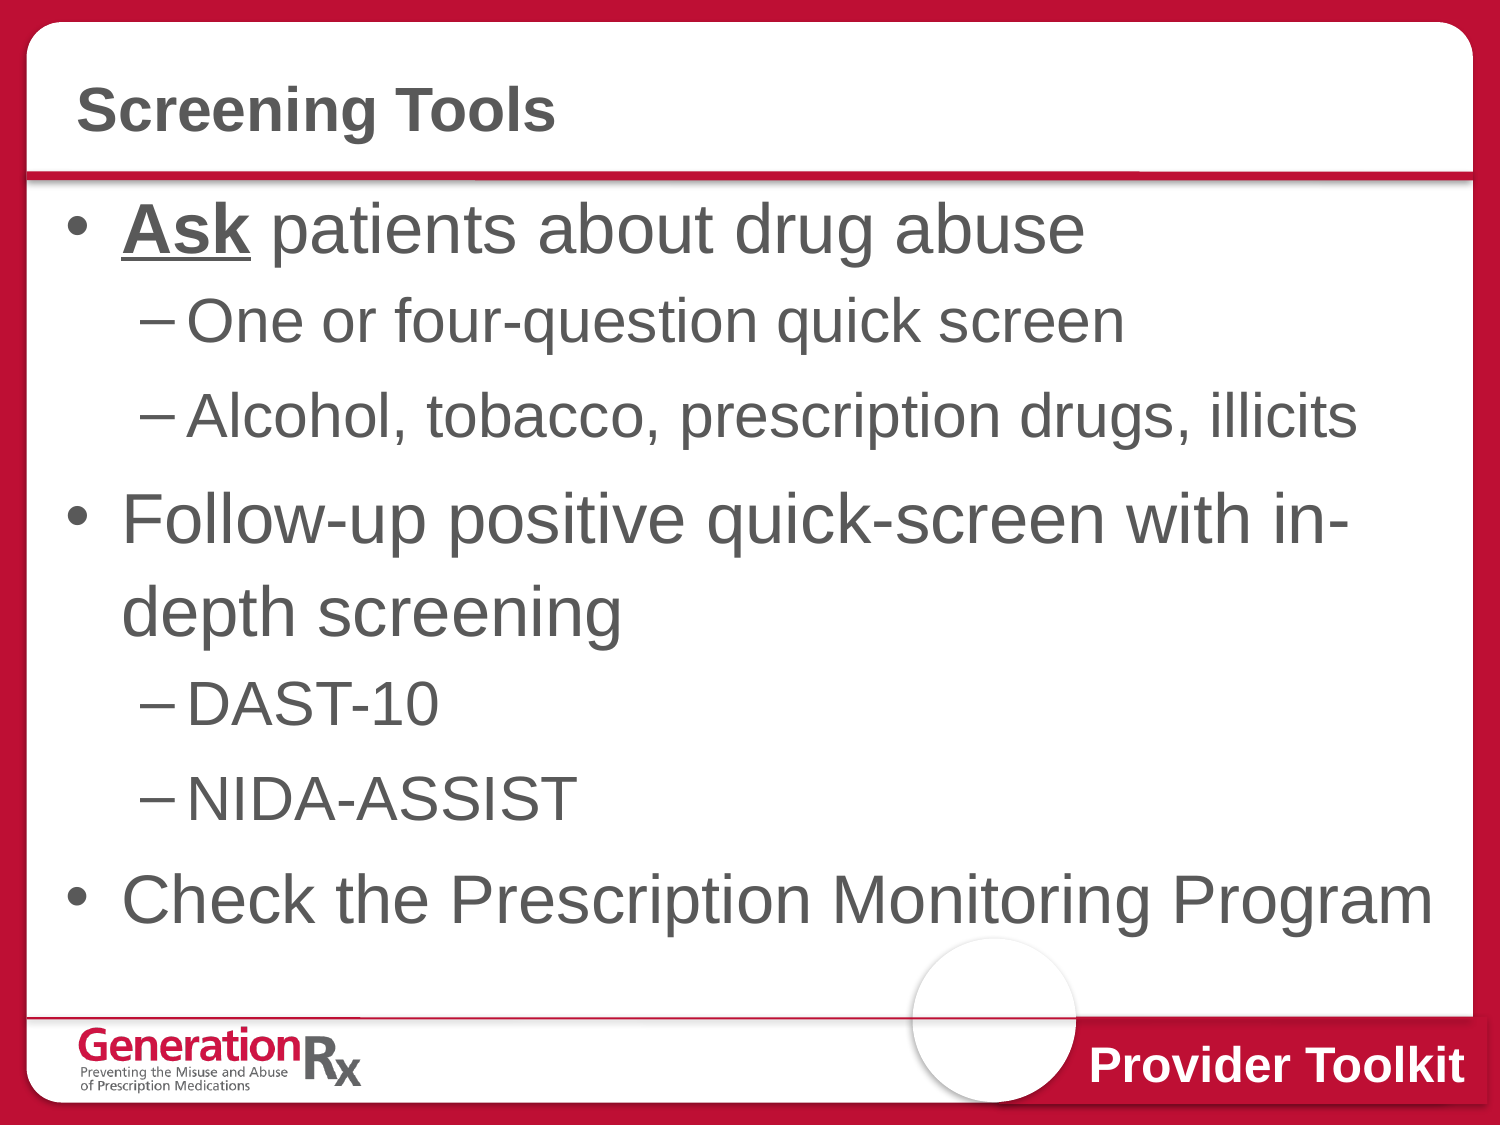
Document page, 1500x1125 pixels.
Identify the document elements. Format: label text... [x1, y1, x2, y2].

title Screening Tools [61, 40, 1412, 172]
list Ask patients about drug abuse One or four-question quick screen Alcohol, tobacco, prescription drugs, illicits Follow-up positive quick-screen with in-depth screening DAST-10 NIDA-ASSIST Check the Prescription Monitoring Program [50, 174, 1463, 1050]
picture [76, 1050, 362, 1099]
